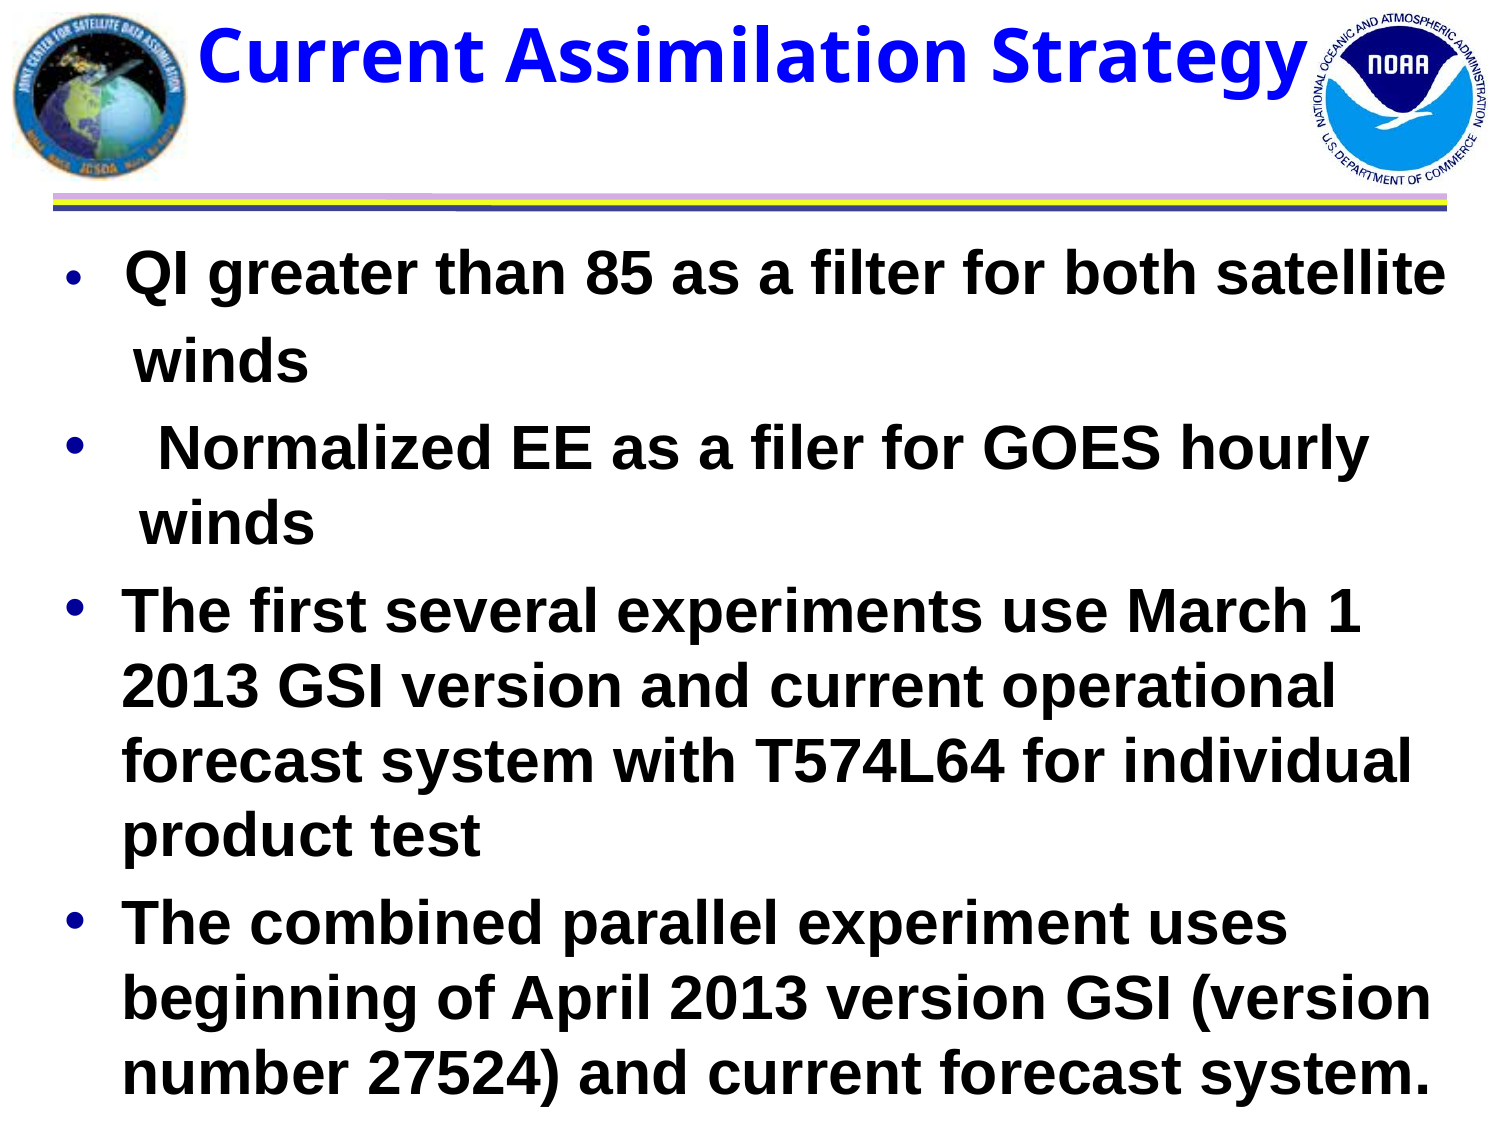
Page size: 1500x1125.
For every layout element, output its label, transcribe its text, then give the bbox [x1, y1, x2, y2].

picture [12, 12, 168, 181]
text_box • QI greater than 85 as a filter for both satellite winds Normalized EE as a filer for GOES hourly winds The first several experiments use March 1 2013 GSI version and current operational forecast system with T574L64 for individual product test The combined parallel experiment uses beginning of April 2013 version GSI (version number 27524) and current forecast system. [50, 224, 1500, 1114]
picture [1338, 10, 1488, 188]
text_box 10 [1283, 1063, 1432, 1114]
text_box Current Assimilation Strategy [168, 0, 1338, 232]
